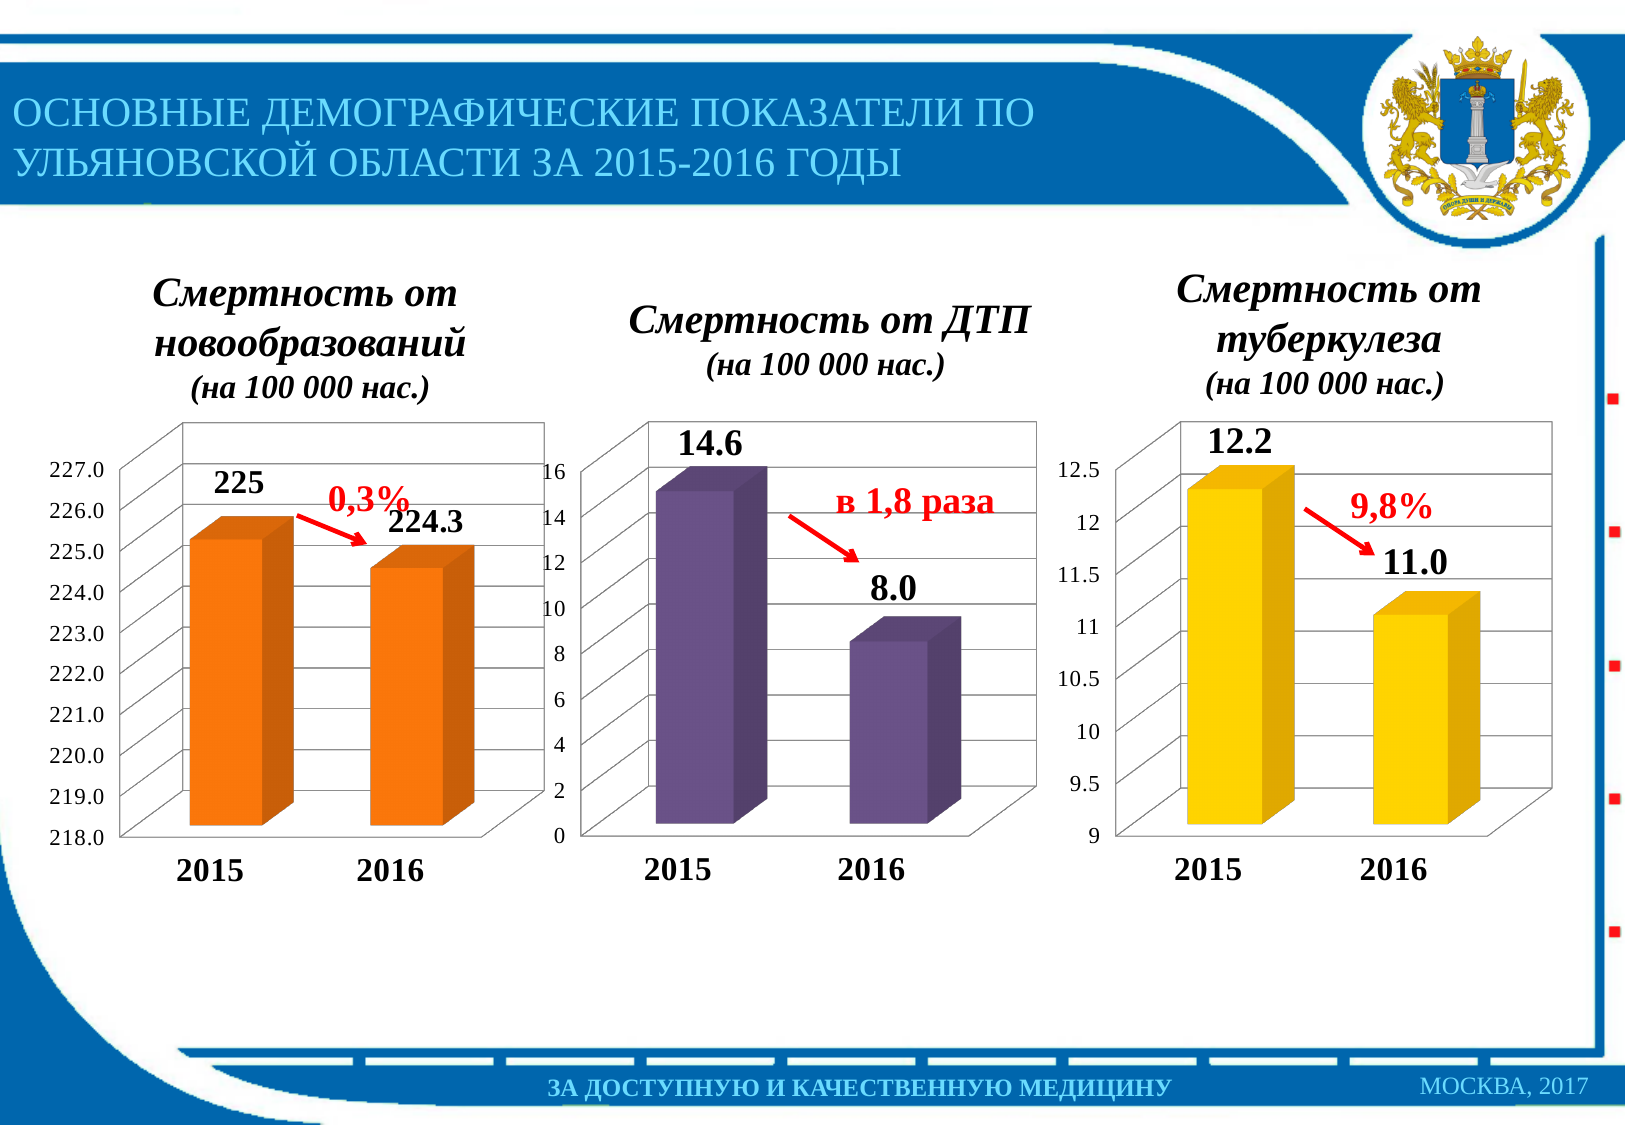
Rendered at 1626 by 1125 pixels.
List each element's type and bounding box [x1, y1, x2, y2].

picture [0, 0, 1625, 1125]
text_box [296, 515, 368, 545]
text_box [1304, 508, 1376, 556]
text_box [788, 515, 860, 563]
chart [38, 408, 1563, 903]
